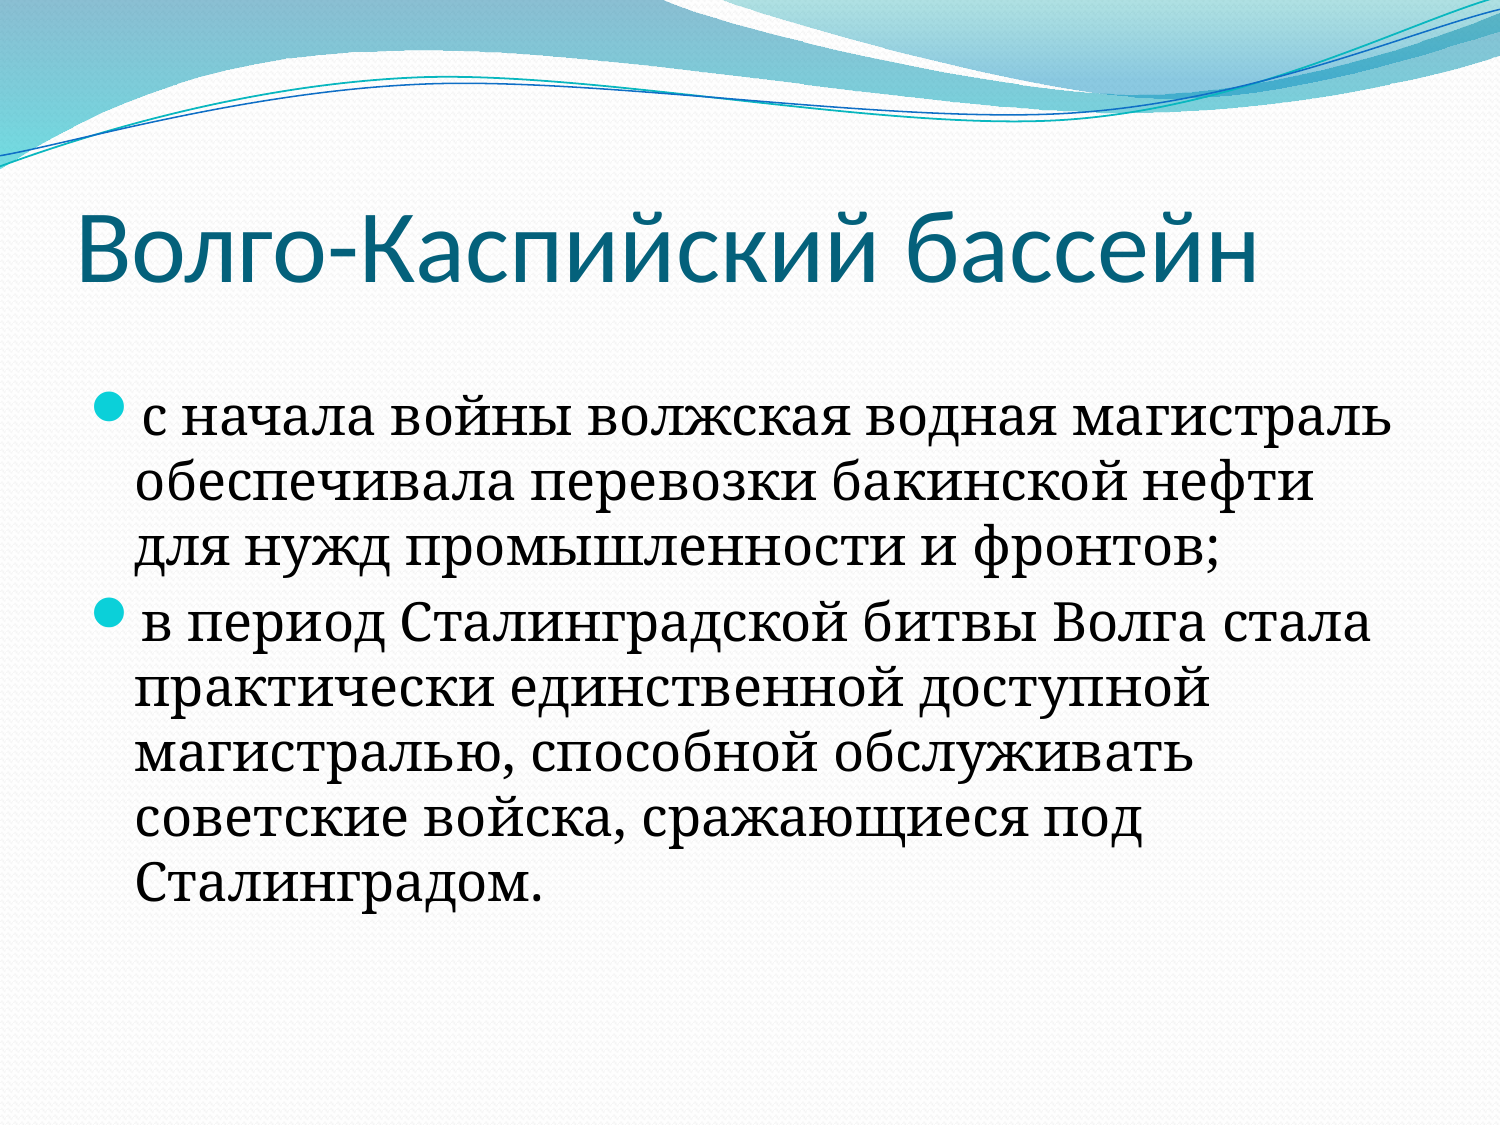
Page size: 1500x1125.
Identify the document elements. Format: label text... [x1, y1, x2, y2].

list с начала войны волжская водная магистраль обеспечивала перевозки бакинской нефти для нужд промышленности и фронтов; в период Сталинградской битвы Волга стала практически единственной доступной магистралью, способной обслуживать советские войска, сражающиеся под Сталинградом. [75, 373, 1425, 1038]
title Волго-Каспийский бассейн [75, 115, 1425, 303]
